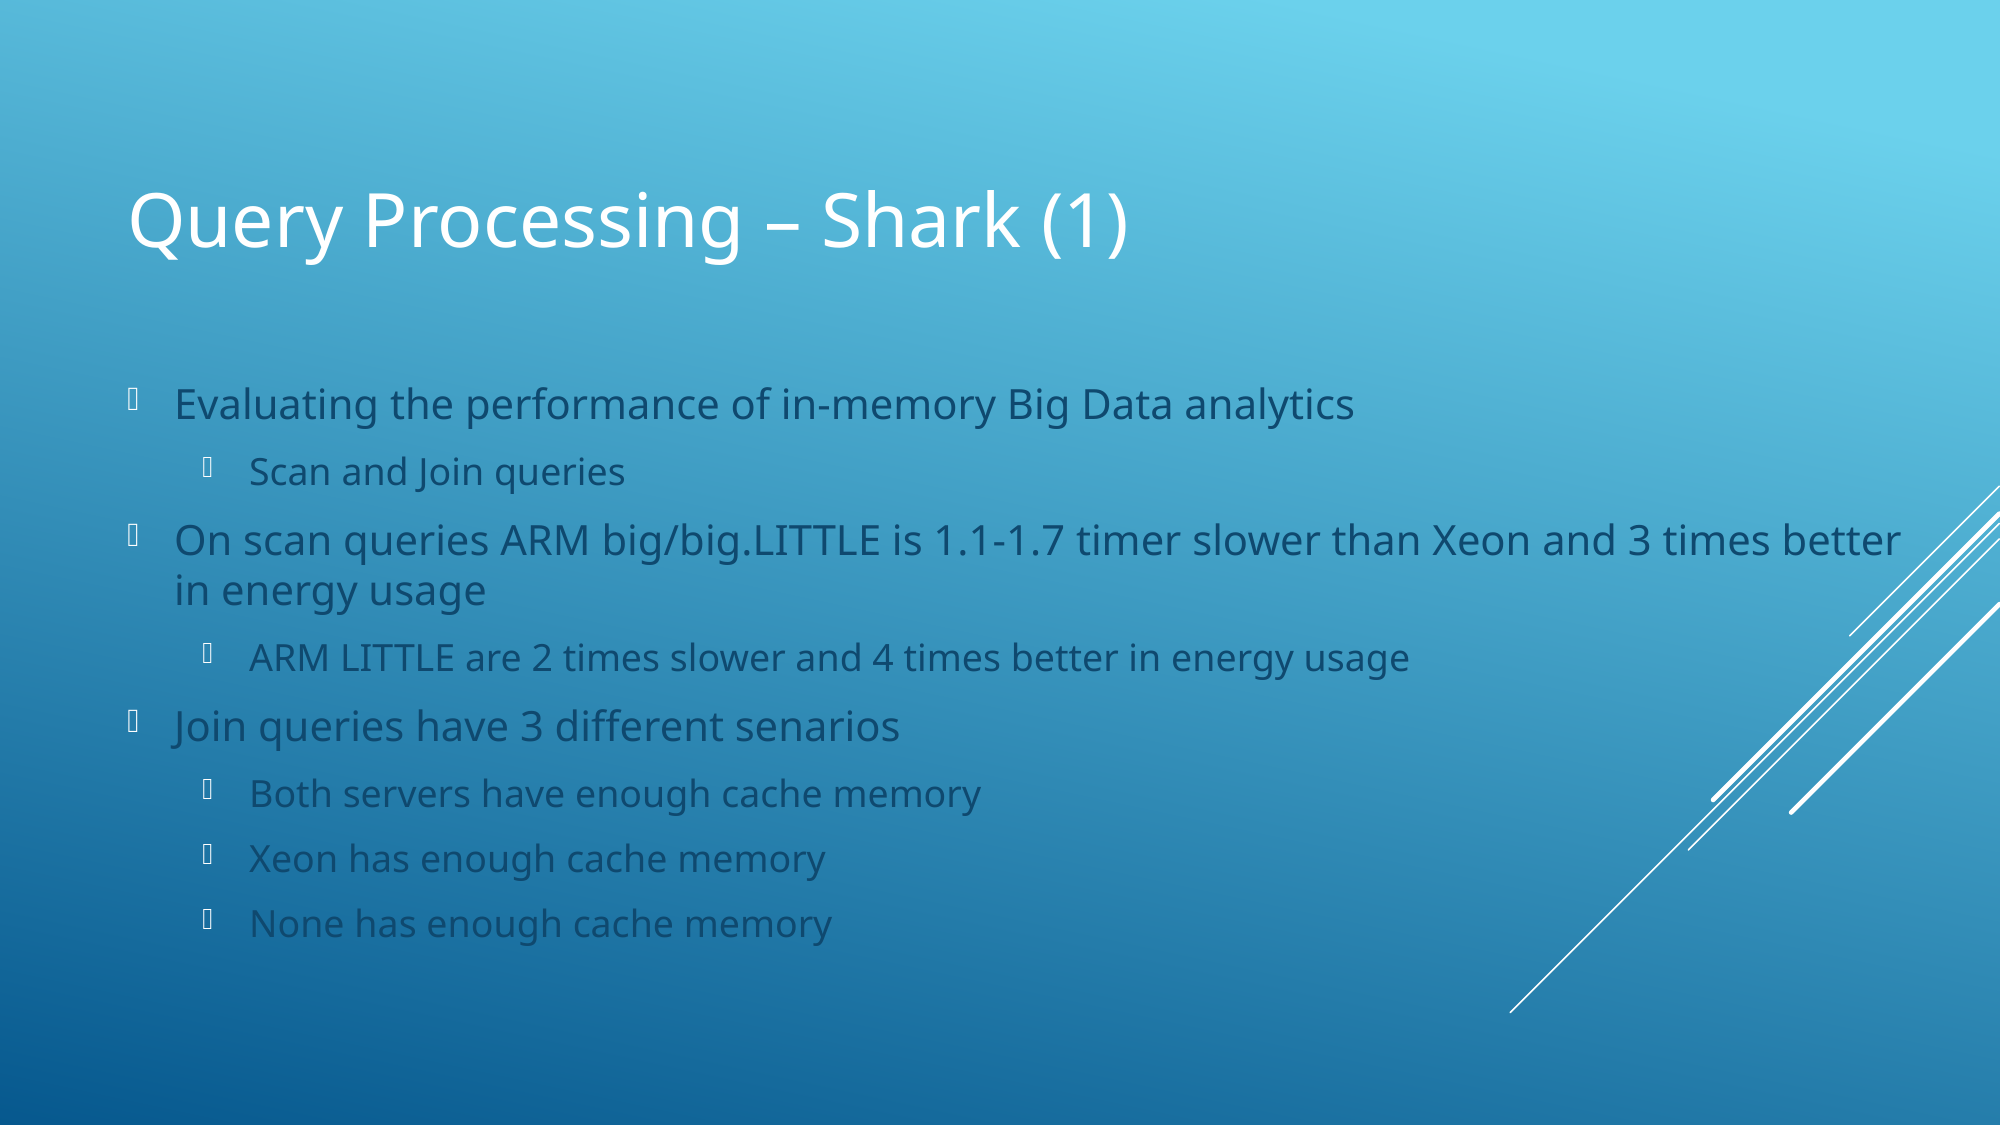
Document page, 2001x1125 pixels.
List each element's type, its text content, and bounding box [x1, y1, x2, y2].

list Evaluating the performance of in-memory Big Data analytics Scan and Join queries On scan queries ARM big/big.LITTLE is 1.1-1.7 timer slower than Xeon and 3 times better in energy usage ARM LITTLE are 2 times slower and 4 times better in energy usage Join queries have 3 different senarios Both servers have enough cache memory Xeon has enough cache memory None has enough cache memory [112, 341, 1948, 981]
title Query Processing – Shark (1) [112, 94, 1513, 341]
